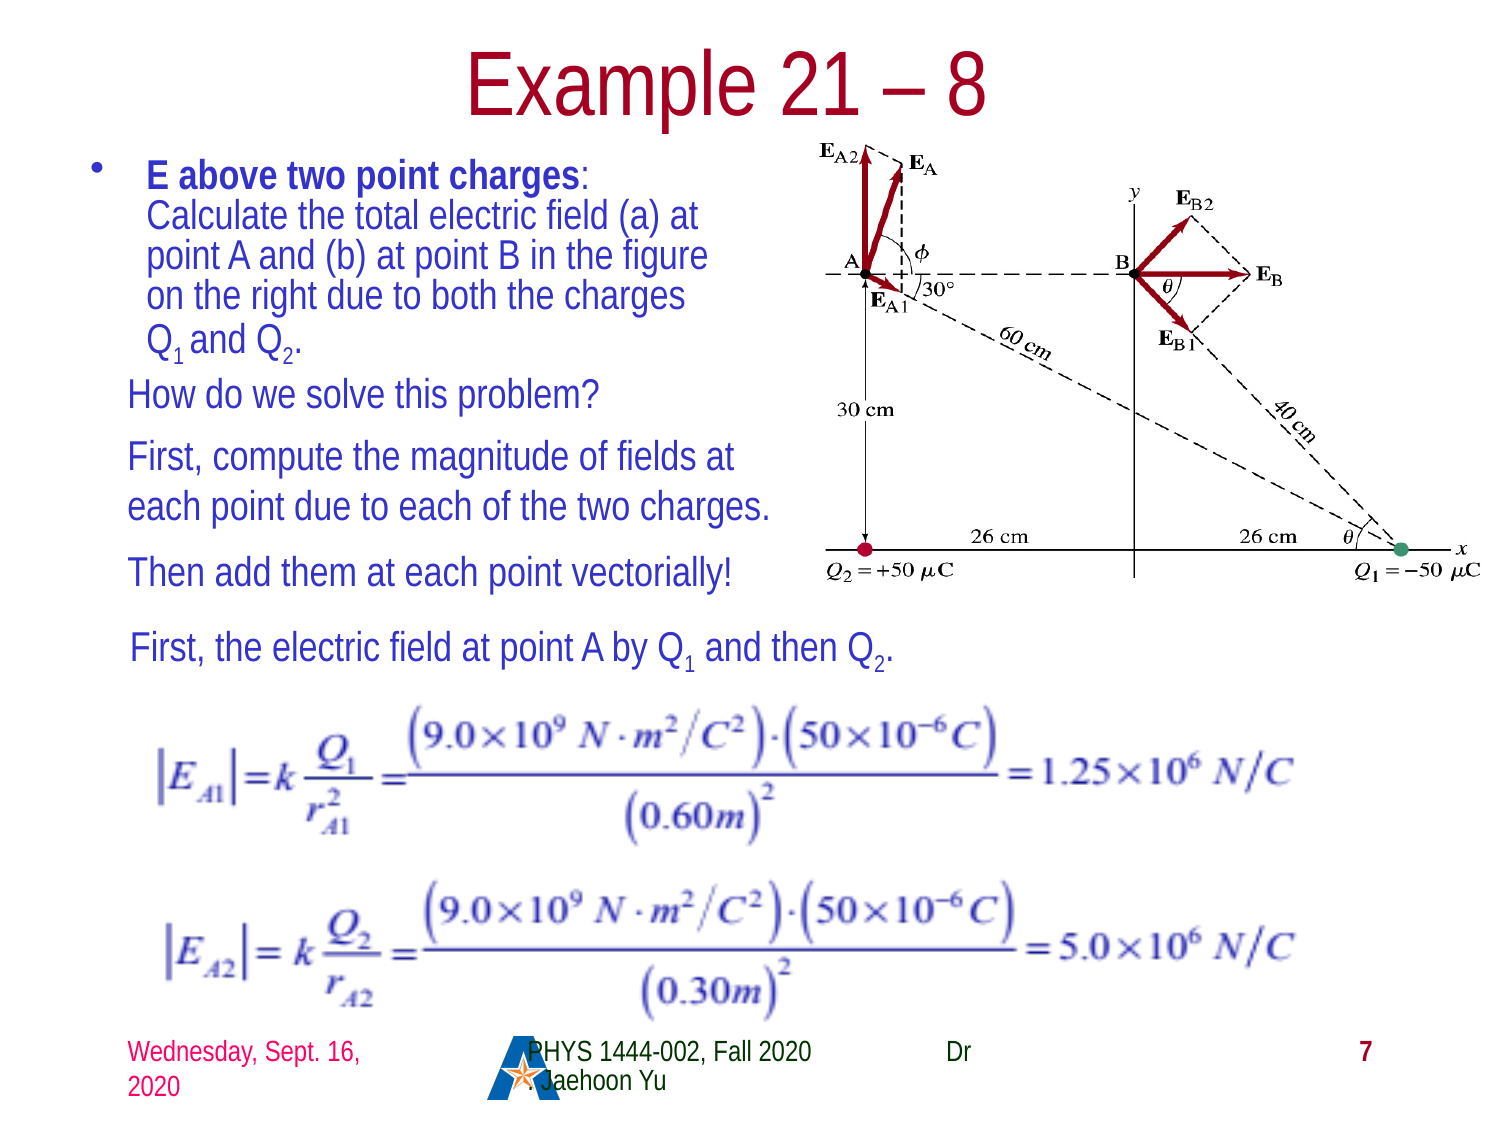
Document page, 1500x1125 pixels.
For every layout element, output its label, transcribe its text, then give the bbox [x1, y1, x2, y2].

footer PHYS 1444-002, Fall 2020 Dr. Jaehoon Yu [512, 1035, 988, 1101]
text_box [415, 874, 1301, 1026]
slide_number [112, 1024, 426, 1101]
text_box How do we solve this problem? [112, 359, 688, 421]
list E above two point charges: Calculate the total electric field (a) at point A and (b) at point B in the figure on the right due to both the charges Q1 and Q2. [74, 149, 738, 376]
picture [487, 1036, 512, 1100]
picture [812, 137, 1488, 588]
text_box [287, 895, 410, 1013]
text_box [268, 720, 395, 838]
slide_number 7 [1074, 1024, 1388, 1101]
text_box First, the electric field at point A by Q1 and then Q2. [115, 612, 929, 685]
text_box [161, 916, 282, 984]
text_box Then add them at each point vectorially! [112, 537, 813, 603]
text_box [400, 699, 1301, 851]
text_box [152, 741, 263, 809]
text_box First, compute the magnitude of fields at each point due to each of the two charges. [112, 421, 807, 537]
title Example 21 – 8 [49, 22, 1426, 136]
